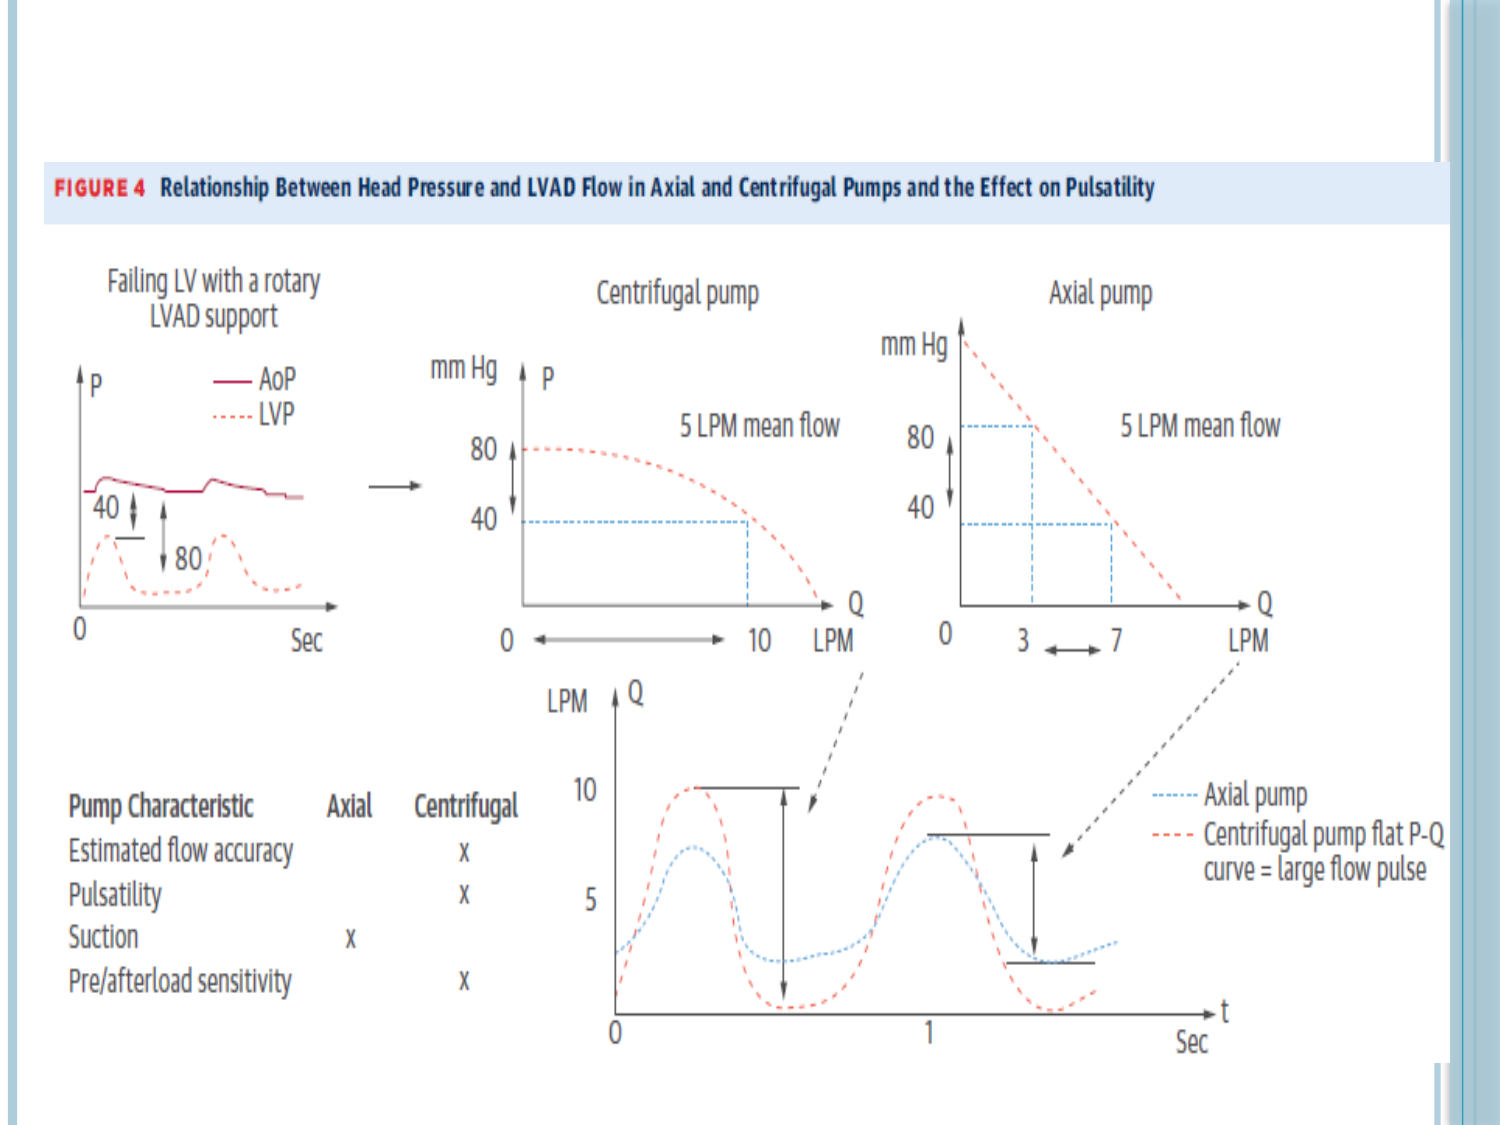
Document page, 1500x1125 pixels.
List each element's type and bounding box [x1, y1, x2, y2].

list [44, 161, 1451, 1063]
